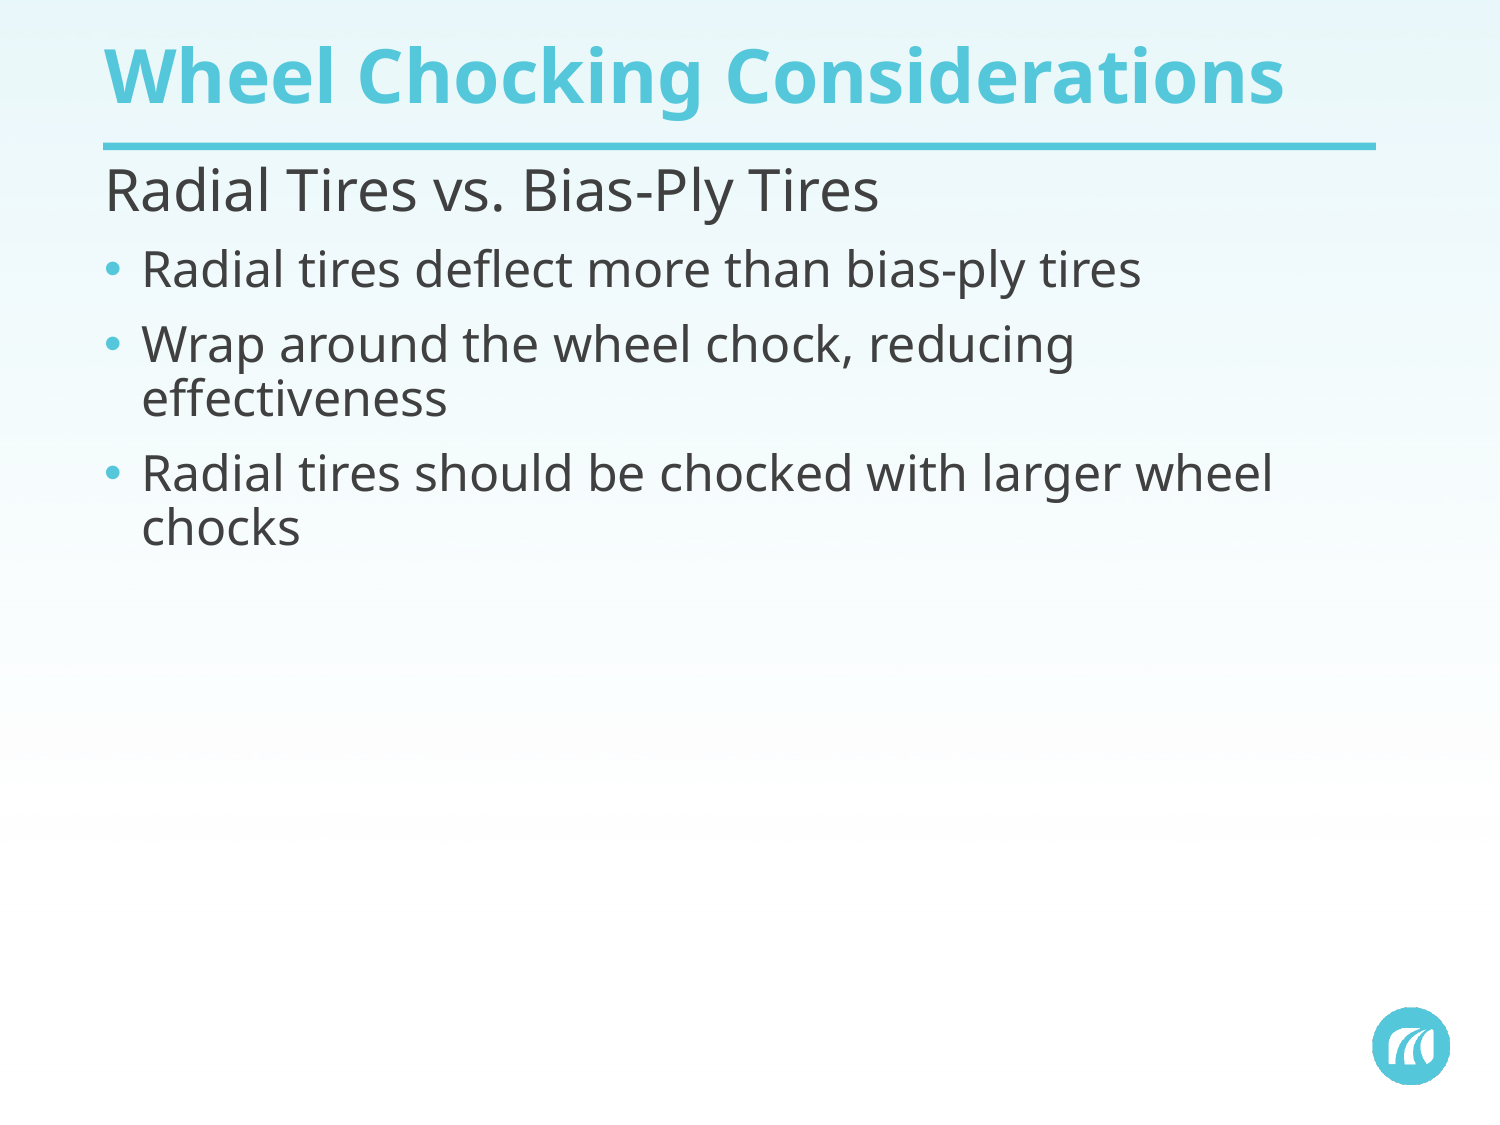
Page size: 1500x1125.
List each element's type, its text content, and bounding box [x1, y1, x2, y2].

title Wheel Chocking Considerations [89, 4, 1384, 153]
picture [1370, 1005, 1452, 1087]
list Radial Tires vs. Bias-Ply Tires Radial tires deflect more than bias-ply tires Wrap around the wheel chock, reducing effectiveness Radial tires should be chocked with larger wheel chocks [89, 153, 1384, 935]
